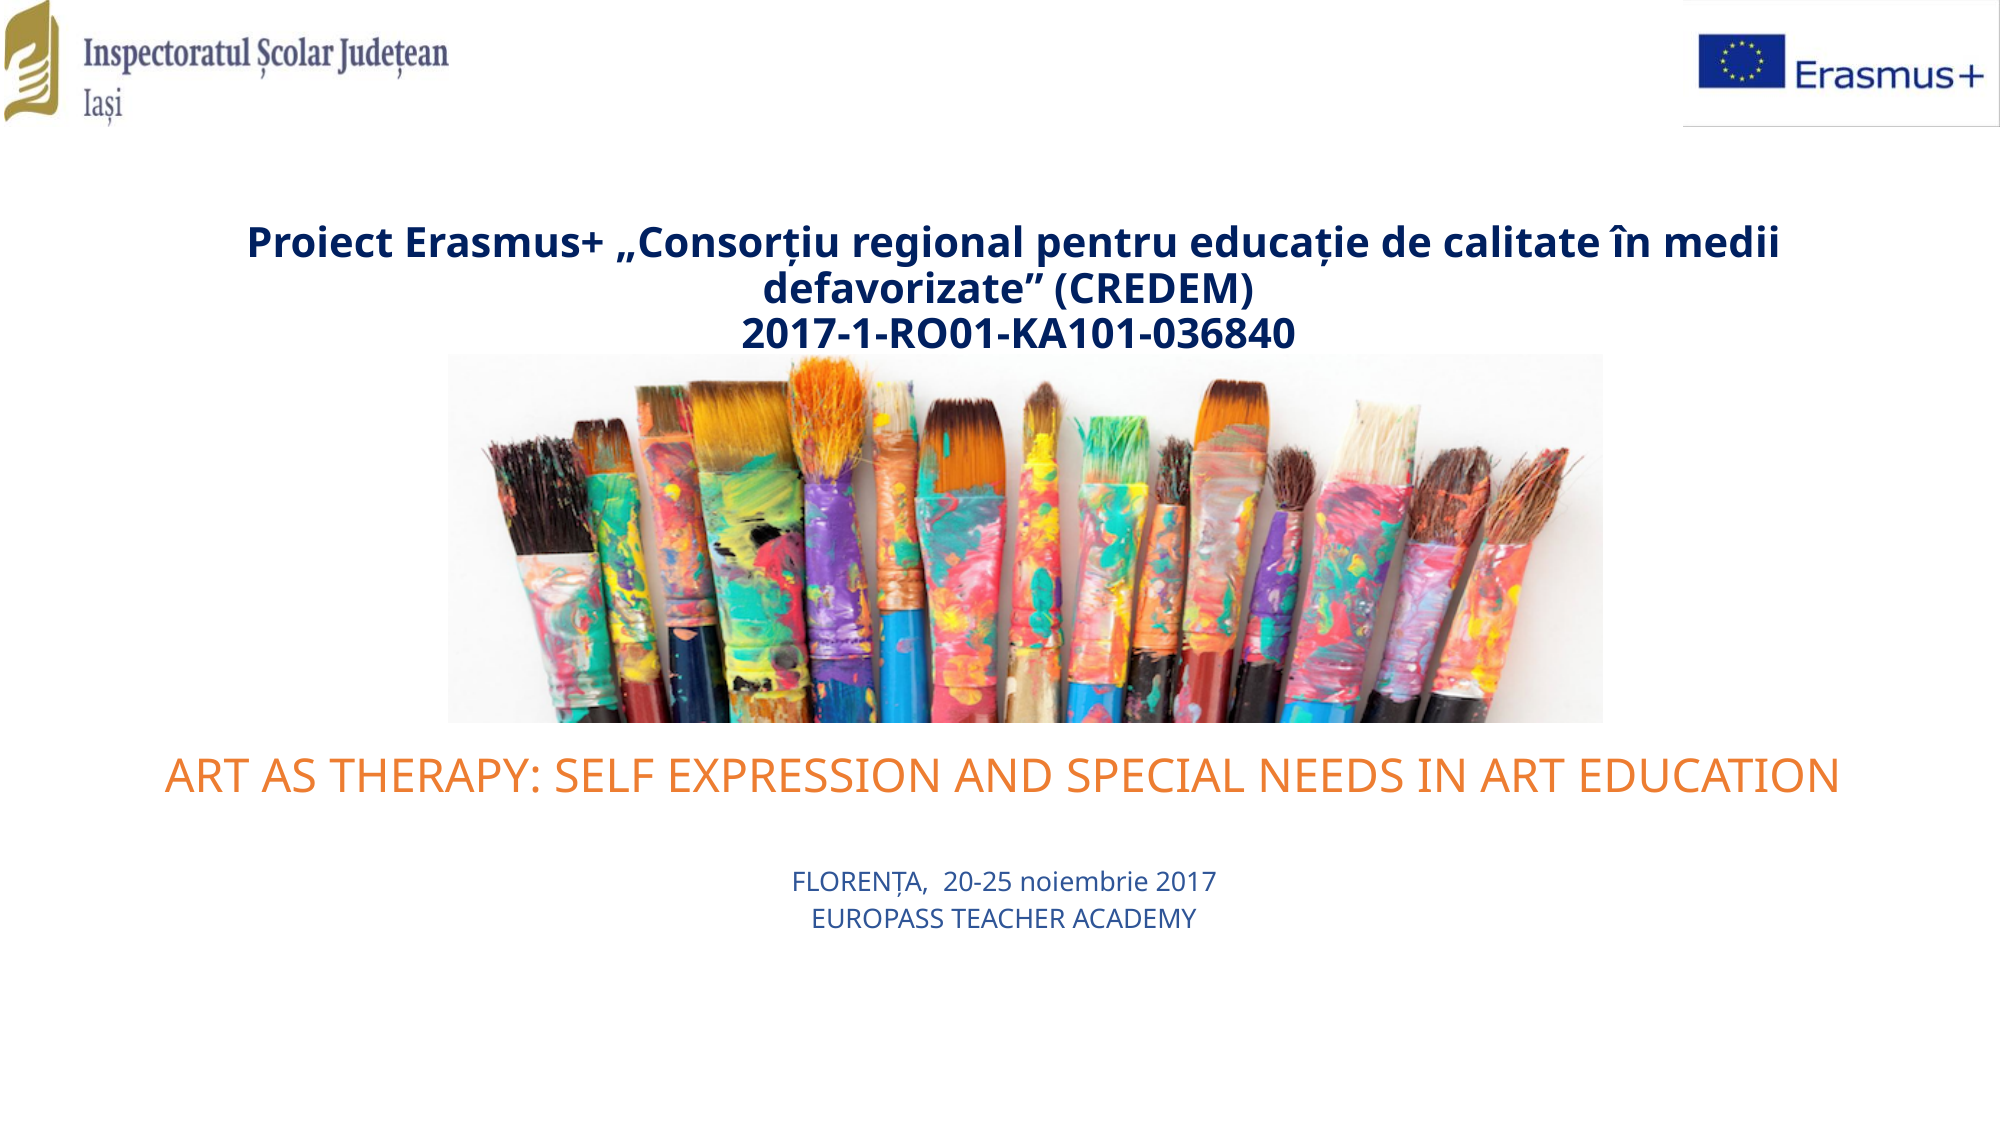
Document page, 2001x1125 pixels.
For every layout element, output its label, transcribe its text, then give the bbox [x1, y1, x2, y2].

picture [4, 0, 449, 127]
picture [448, 354, 1603, 723]
picture [1683, 0, 2000, 127]
subtitle ART AS THERAPY: SELF EXPRESSION AND SPECIAL NEEDS IN ART EDUCATION FLORENȚA, 20-25 noiembrie 2017 EUROPASS TEACHER ACADEMY [134, 744, 1874, 998]
title Proiect Erasmus+ „Consorțiu regional pentru educație de calitate în medii defavorizate” (CREDEM) 2017-1-RO01-KA101-036840 [206, 126, 1822, 415]
